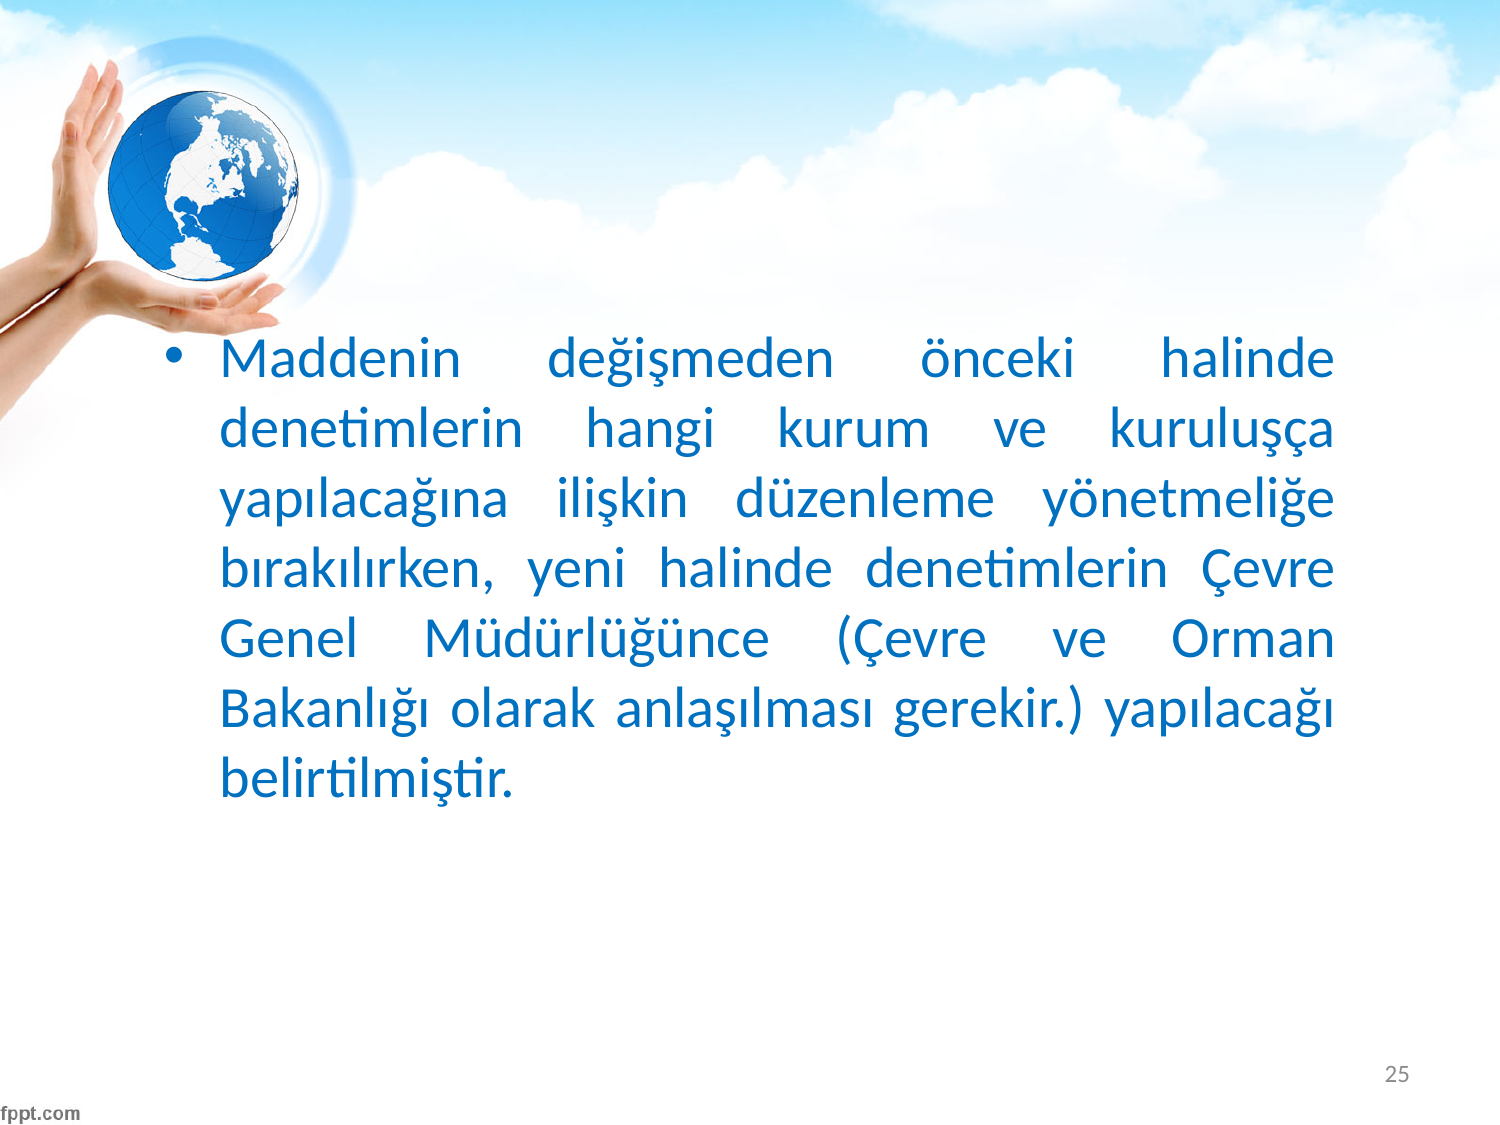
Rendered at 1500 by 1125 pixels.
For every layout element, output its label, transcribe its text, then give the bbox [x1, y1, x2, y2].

slide_number 25 [1074, 1042, 1425, 1103]
list Maddenin değişmeden önceki halinde denetimlerin hangi kurum ve kuruluşça yapılacağına ilişkin düzenleme yönetmeliğe bırakılırken, yeni halinde denetimlerin Çevre Genel Müdürlüğünce (Çevre ve Orman Bakanlığı olarak anlaşılması gerekir.) yapılacağı belirtilmiştir. [148, 311, 1352, 964]
picture [0, 0, 1500, 1125]
